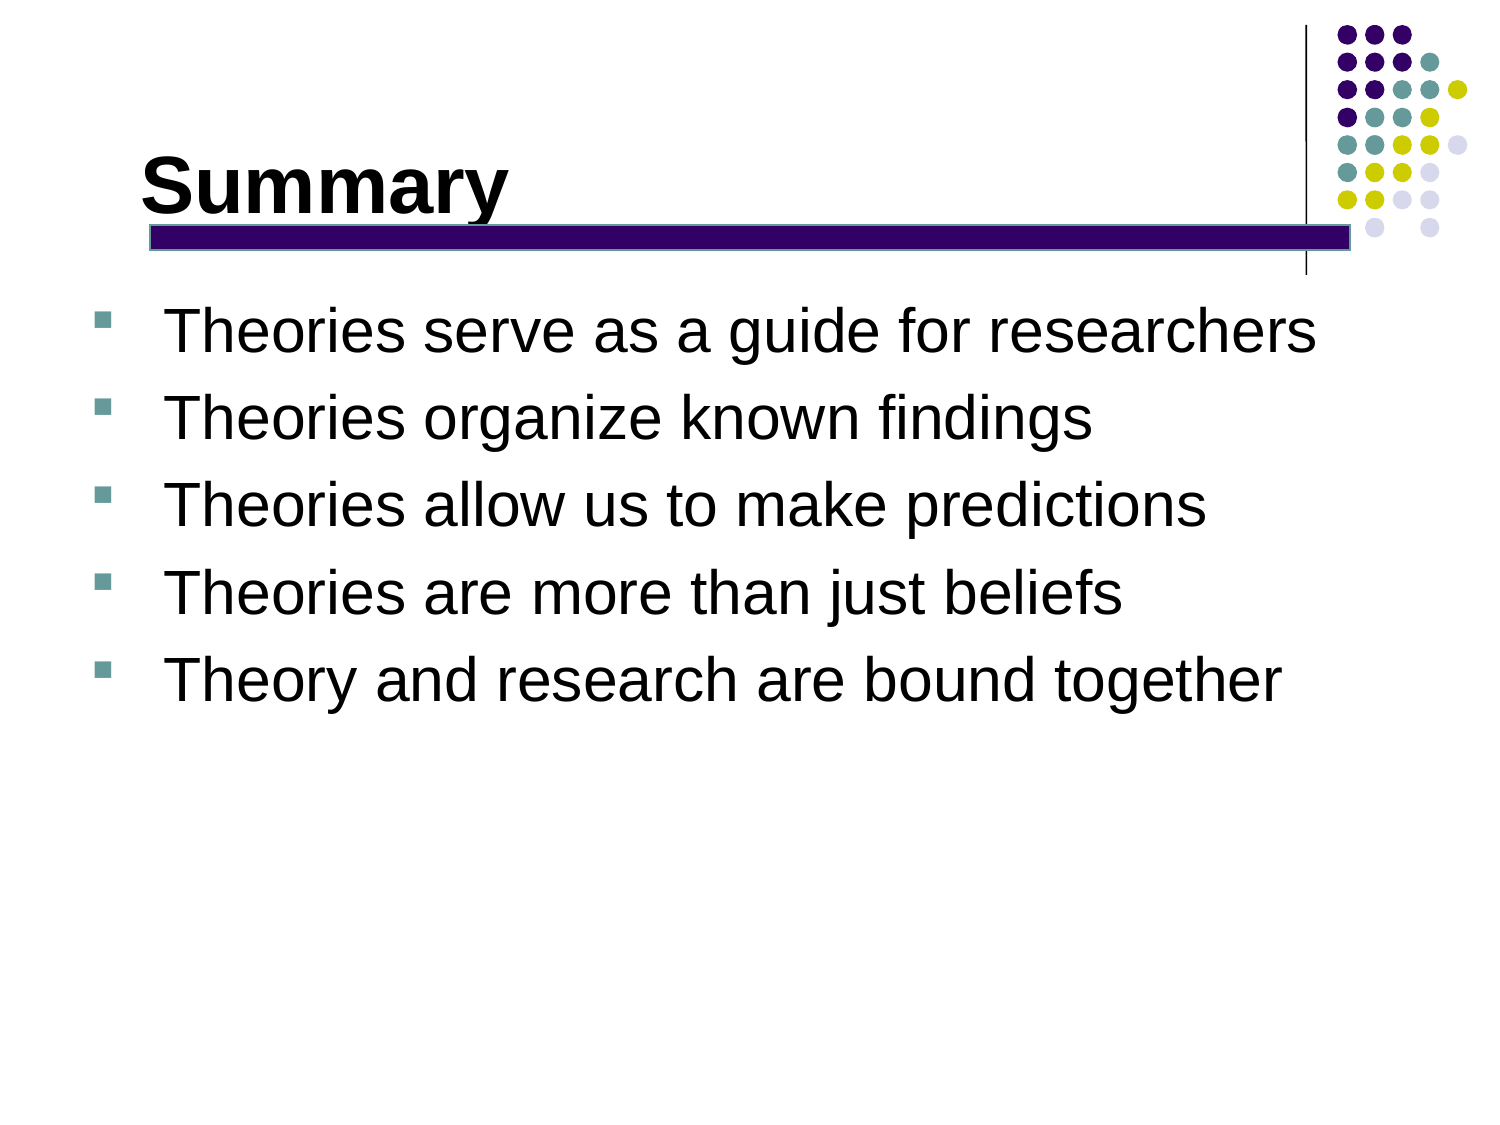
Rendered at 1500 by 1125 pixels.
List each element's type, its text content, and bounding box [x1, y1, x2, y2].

text_box [149, 224, 1350, 250]
list Theories serve as a guide for researchers Theories organize known findings Theories allow us to make predictions Theories are more than just beliefs Theory and research are bound together [75, 282, 1425, 1006]
title Summary [125, 50, 1400, 238]
